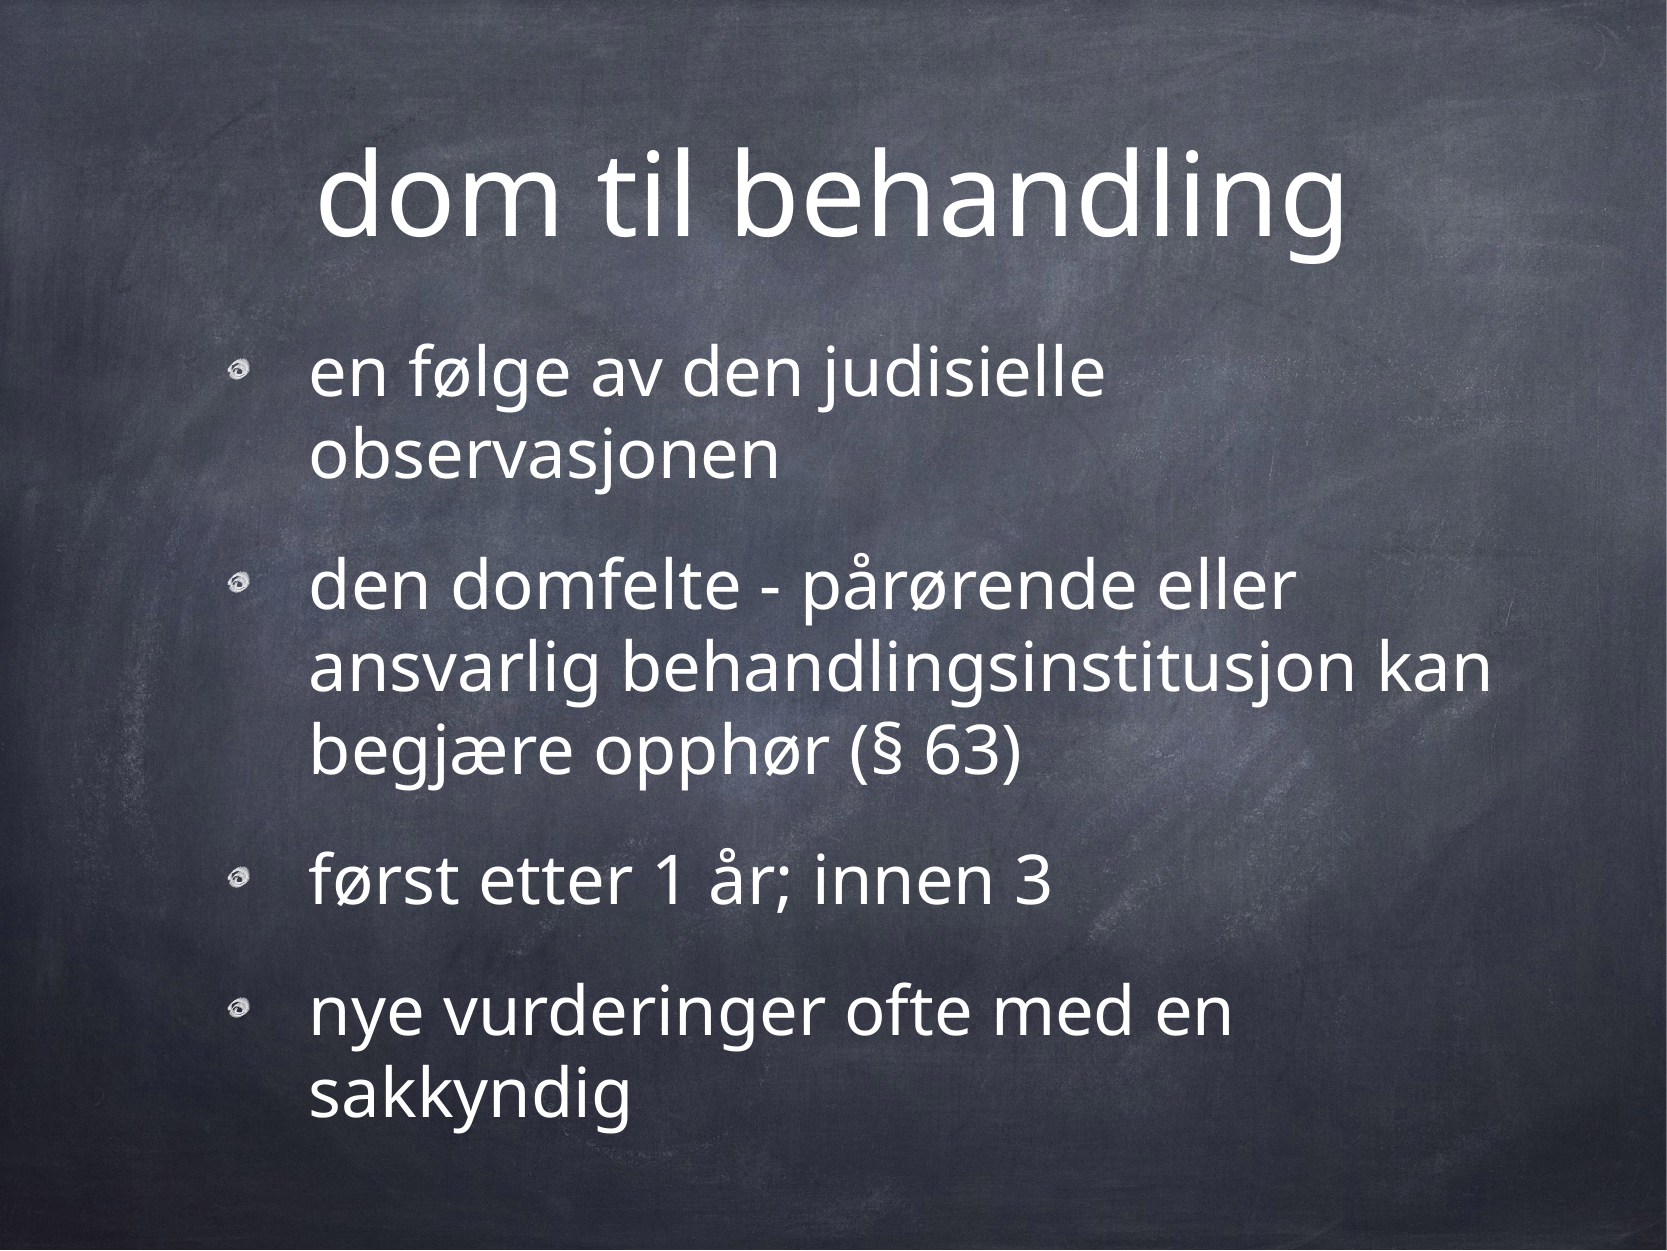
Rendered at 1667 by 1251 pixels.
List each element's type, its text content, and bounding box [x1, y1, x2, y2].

title dom til behandling [161, 26, 1505, 298]
list en følge av den judisielle observasjonen den domfelte - pårørende eller ansvarlig behandlingsinstitusjon kan begjære opphør (§ 63) først etter 1 år; innen 3 nye vurderinger ofte med en sakkyndig [161, 298, 1505, 1161]
picture [0, 0, 1667, 1250]
